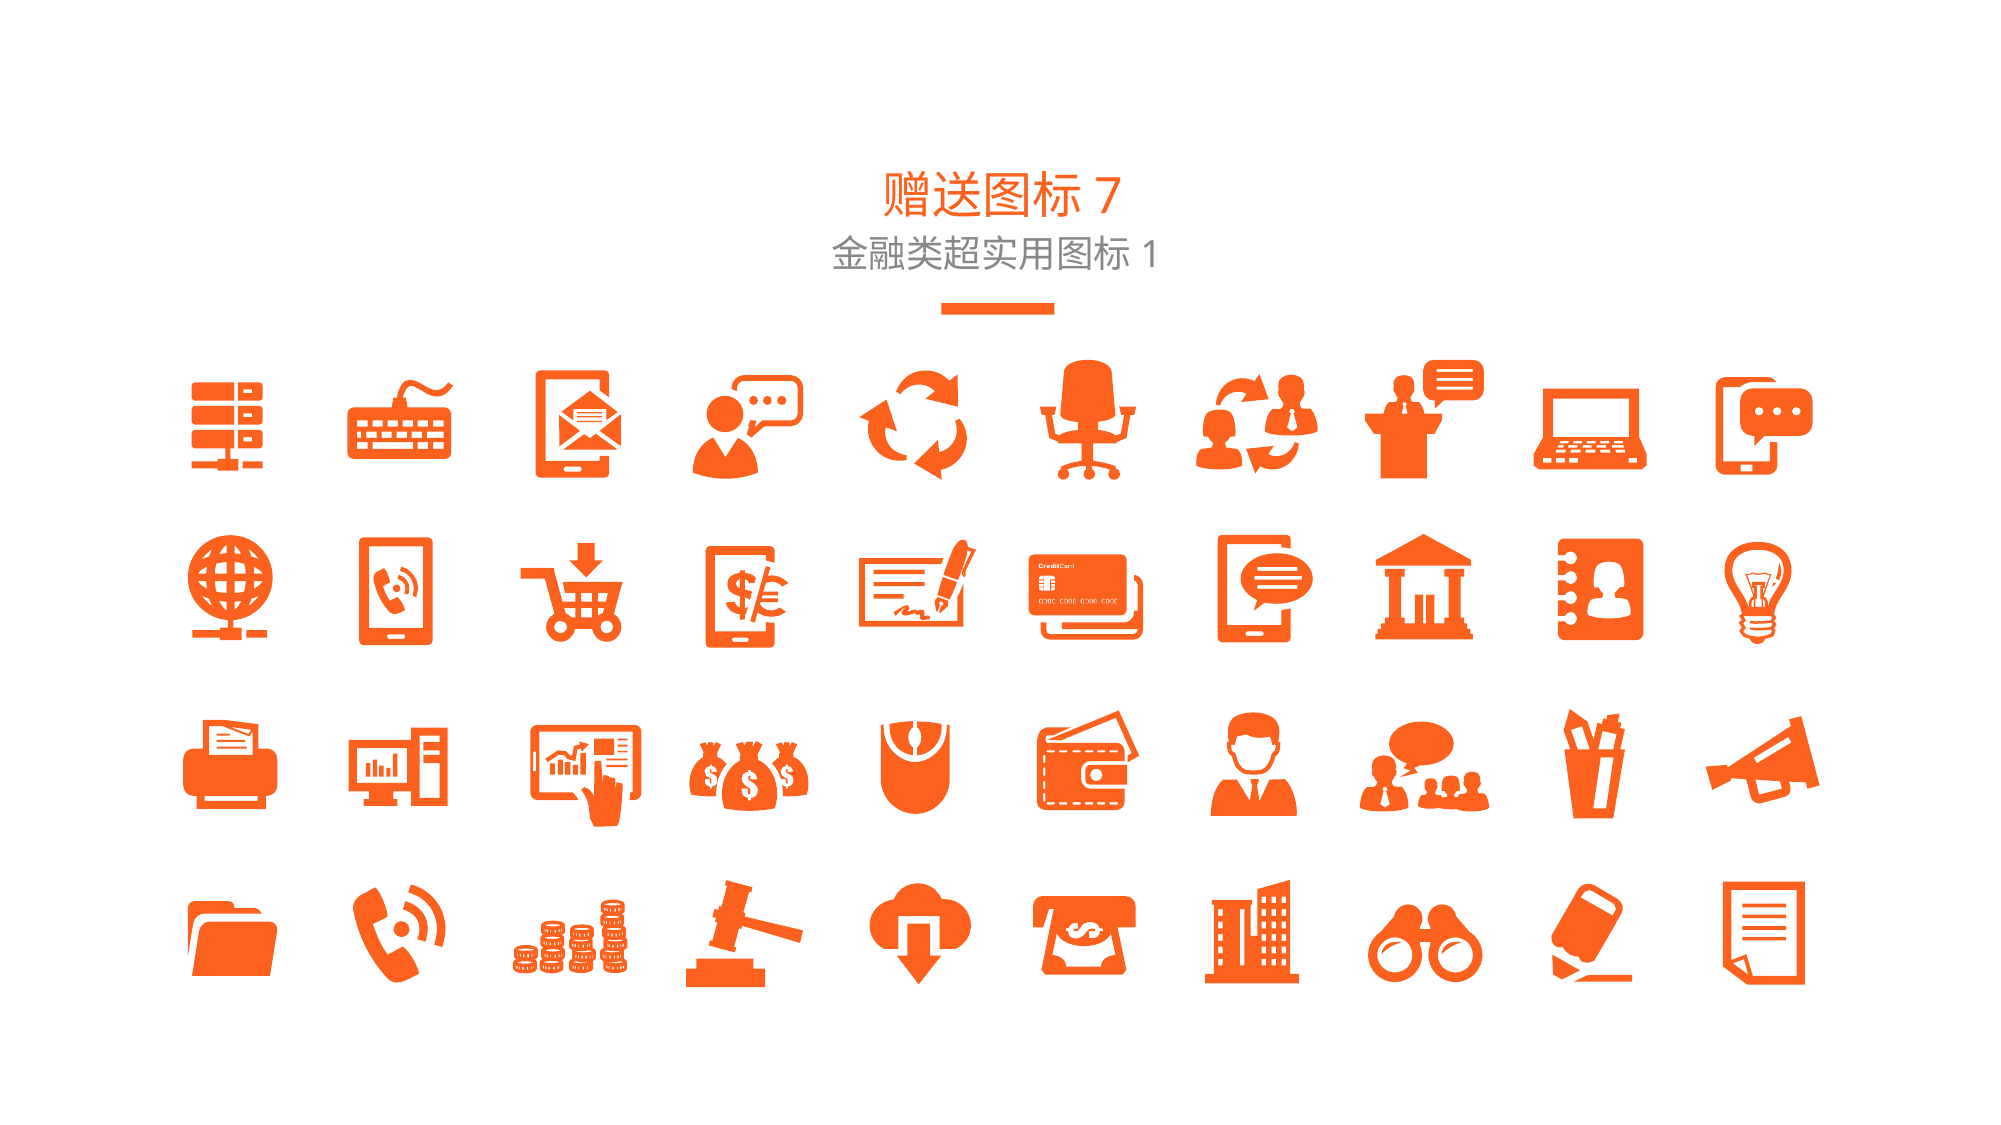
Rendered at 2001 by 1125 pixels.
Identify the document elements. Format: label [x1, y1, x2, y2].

text_box [772, 741, 809, 797]
text_box [1196, 409, 1243, 470]
text_box [1427, 904, 1483, 983]
text_box [1359, 755, 1409, 812]
text_box [934, 539, 977, 613]
text_box [914, 418, 967, 480]
text_box [1033, 896, 1136, 975]
text_box [686, 958, 766, 988]
text_box [1210, 779, 1297, 816]
text_box [859, 399, 907, 461]
text_box [569, 924, 596, 973]
text_box [1216, 374, 1269, 406]
text_box [1039, 355, 1137, 480]
text_box [1552, 954, 1580, 980]
text_box [535, 370, 610, 478]
text_box [237, 382, 263, 401]
text_box [402, 901, 428, 942]
text_box [1205, 879, 1299, 984]
text_box [348, 727, 448, 806]
text_box [1240, 553, 1313, 611]
text_box [1028, 554, 1127, 616]
text_box [1722, 881, 1805, 985]
text_box [600, 926, 628, 973]
text_box [1365, 375, 1443, 479]
text_box [731, 375, 804, 438]
text_box [1375, 533, 1472, 566]
text_box [539, 920, 565, 974]
text_box [917, 721, 942, 756]
text_box [1740, 388, 1813, 446]
text_box [880, 724, 950, 814]
text_box [1389, 721, 1454, 778]
text_box [191, 921, 278, 976]
text_box [563, 433, 618, 450]
text_box [1375, 568, 1473, 640]
text_box [750, 566, 789, 623]
text_box [581, 760, 623, 827]
text_box [889, 721, 913, 756]
text_box [1563, 709, 1625, 819]
text_box [353, 887, 420, 983]
text_box [1417, 771, 1489, 812]
text_box [187, 901, 262, 957]
text_box [1368, 904, 1427, 983]
text_box [1264, 374, 1318, 436]
text_box [869, 883, 971, 949]
text_box [721, 741, 778, 811]
text_box [600, 899, 625, 928]
text_box [191, 405, 235, 425]
text_box [859, 558, 964, 627]
text_box [819, 162, 1175, 315]
text_box [705, 546, 775, 648]
text_box [513, 944, 538, 974]
text_box [237, 429, 263, 449]
text_box [1705, 716, 1820, 804]
text_box [569, 543, 603, 578]
text_box [1557, 538, 1644, 641]
text_box [896, 370, 958, 407]
text_box [359, 537, 433, 646]
text_box [191, 429, 239, 471]
text_box [896, 923, 942, 985]
text_box [1226, 712, 1281, 775]
text_box [520, 567, 623, 642]
text_box [706, 395, 744, 433]
text_box [1715, 377, 1778, 475]
text_box [1217, 534, 1291, 643]
text_box [1724, 541, 1792, 645]
text_box [1533, 388, 1647, 470]
text_box [408, 884, 446, 948]
text_box [561, 390, 618, 421]
text_box [1036, 710, 1140, 811]
text_box [1573, 974, 1633, 982]
text_box [183, 719, 278, 809]
text_box [191, 382, 235, 401]
text_box [187, 535, 273, 641]
text_box [692, 437, 758, 479]
text_box [530, 724, 642, 801]
text_box [1246, 442, 1299, 474]
text_box [689, 741, 727, 797]
text_box [237, 405, 263, 425]
text_box [708, 880, 804, 953]
text_box [1423, 359, 1484, 409]
text_box [599, 414, 621, 446]
text_box [1040, 574, 1144, 640]
text_box [347, 379, 454, 459]
text_box [242, 461, 263, 469]
text_box [1551, 883, 1623, 963]
